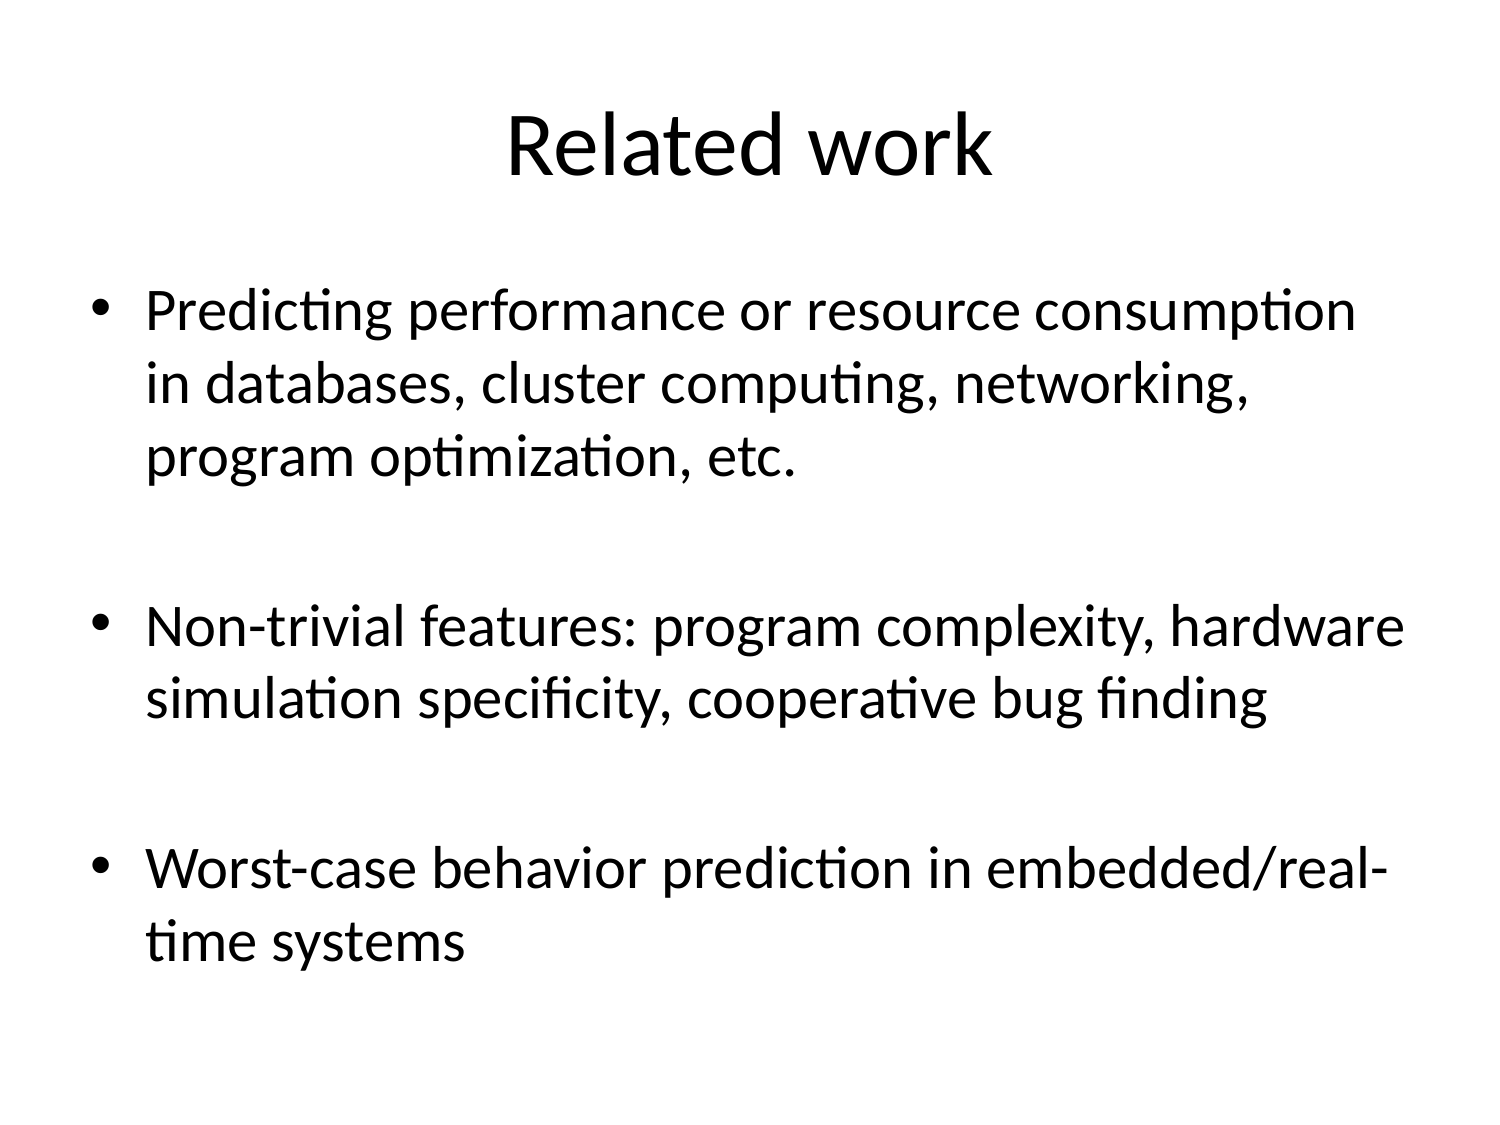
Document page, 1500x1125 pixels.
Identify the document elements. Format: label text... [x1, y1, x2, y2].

title Related work [75, 45, 1425, 233]
list Predicting performance or resource consumption in databases, cluster computing, networking, program optimization, etc. Non-trivial features: program complexity, hardware simulation specificity, cooperative bug finding Worst-case behavior prediction in embedded/real-time systems [75, 262, 1425, 1005]
